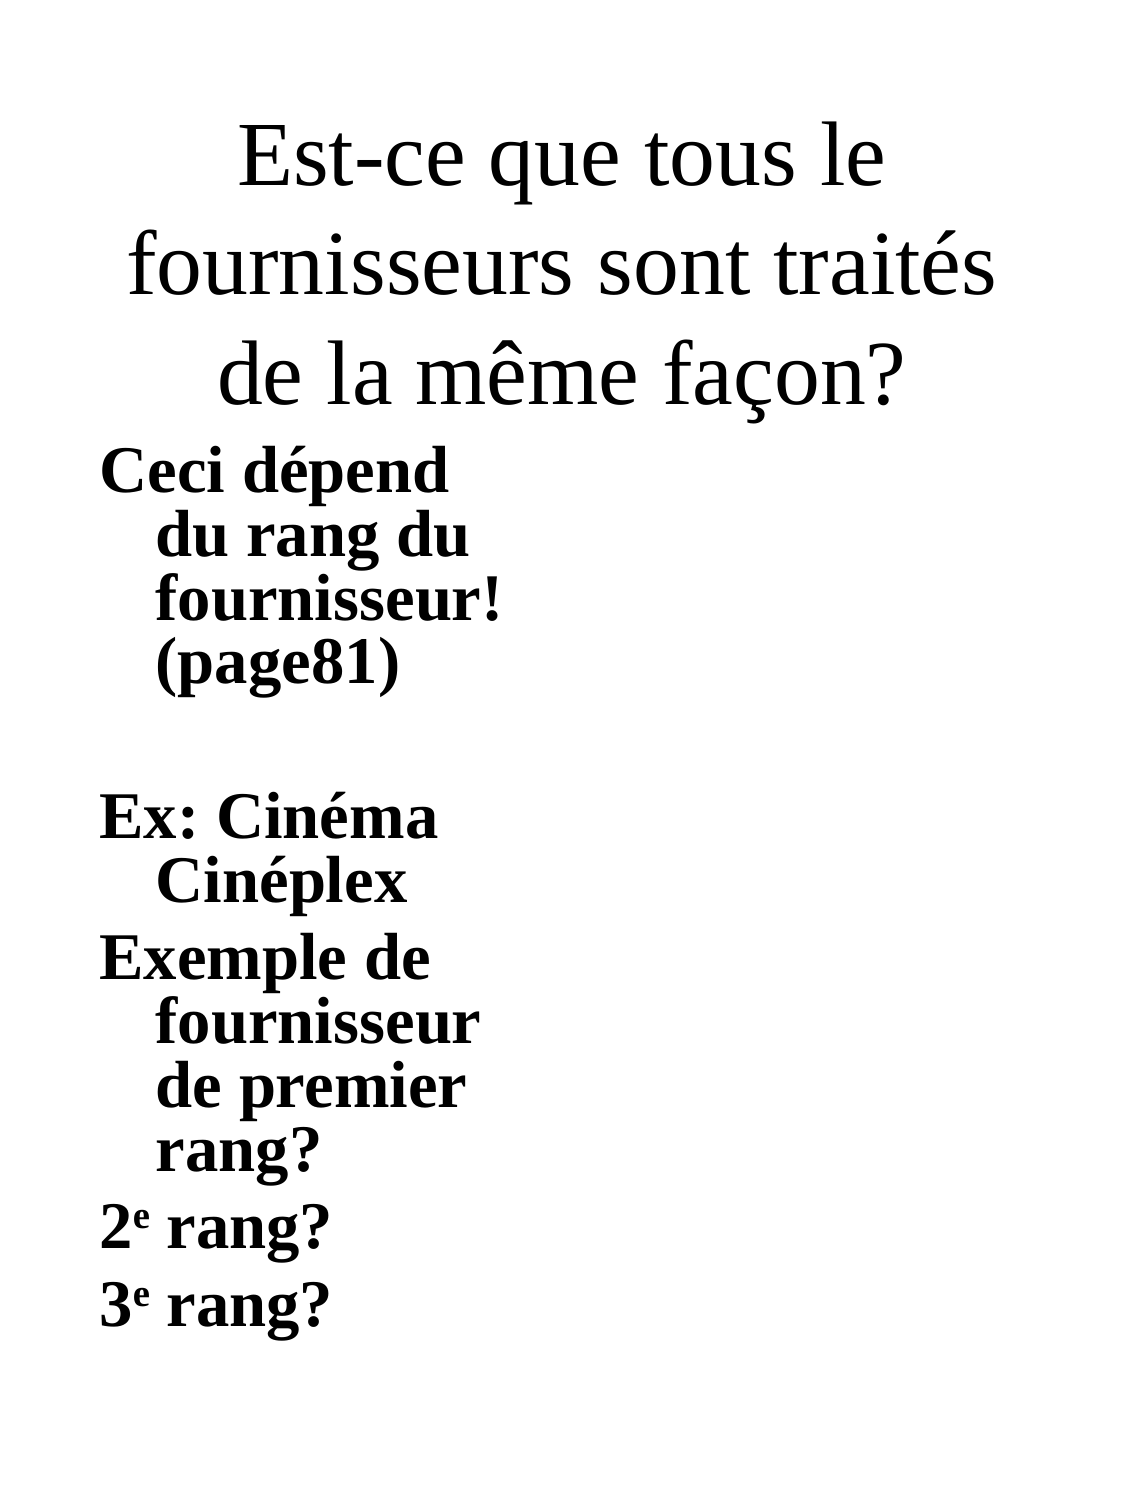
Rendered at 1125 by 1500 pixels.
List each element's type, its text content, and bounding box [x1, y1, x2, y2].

list Ceci dépend du rang du fournisseur! (page81) Ex: Cinéma Cinéplex Exemple de fournisseur de premier rang? 2e rang? 3e rang? [84, 433, 551, 1334]
title Est-ce que tous le fournisseurs sont traités de la même façon? [84, 133, 1041, 384]
